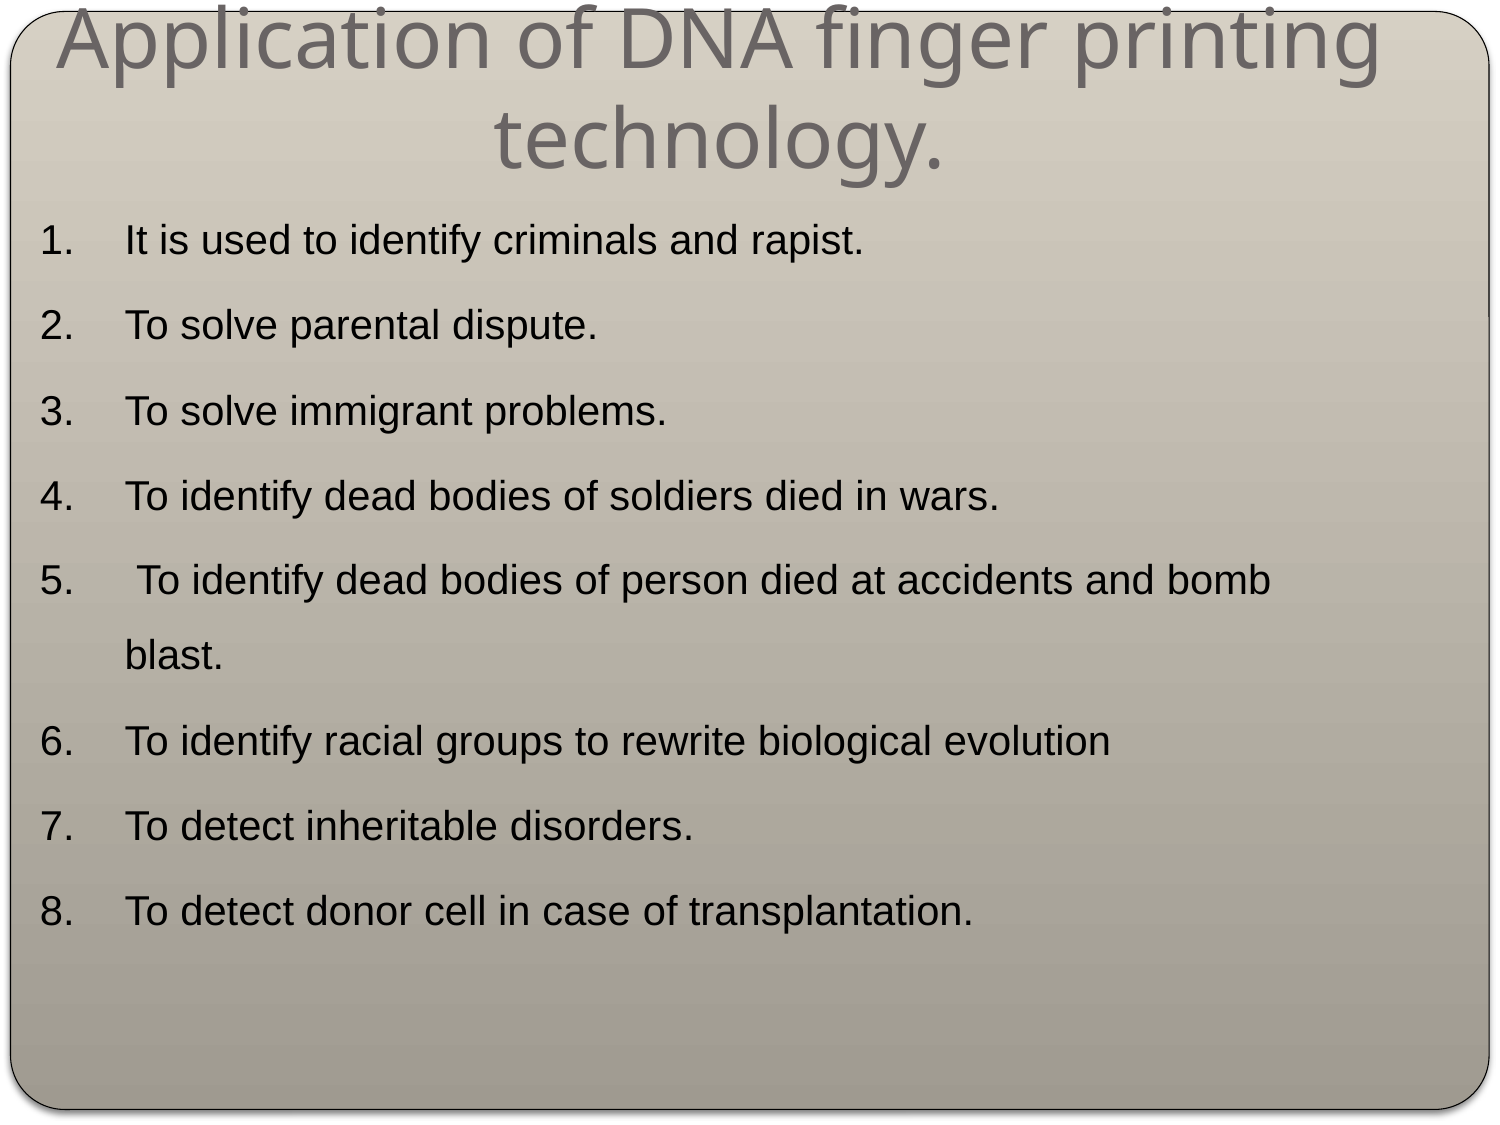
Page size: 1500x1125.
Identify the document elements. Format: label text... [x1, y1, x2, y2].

title Application of DNA finger printing technology. [37, 0, 1400, 186]
text_box It is used to identify criminals and rapist. To solve parental dispute. To solve immigrant problems. To identify dead bodies of soldiers died in wars. To identify dead bodies of person died at accidents and bomb blast. To identify racial groups to rewrite biological evolution To detect inheritable disorders. To detect donor cell in case of transplantation. [37, 211, 1463, 934]
